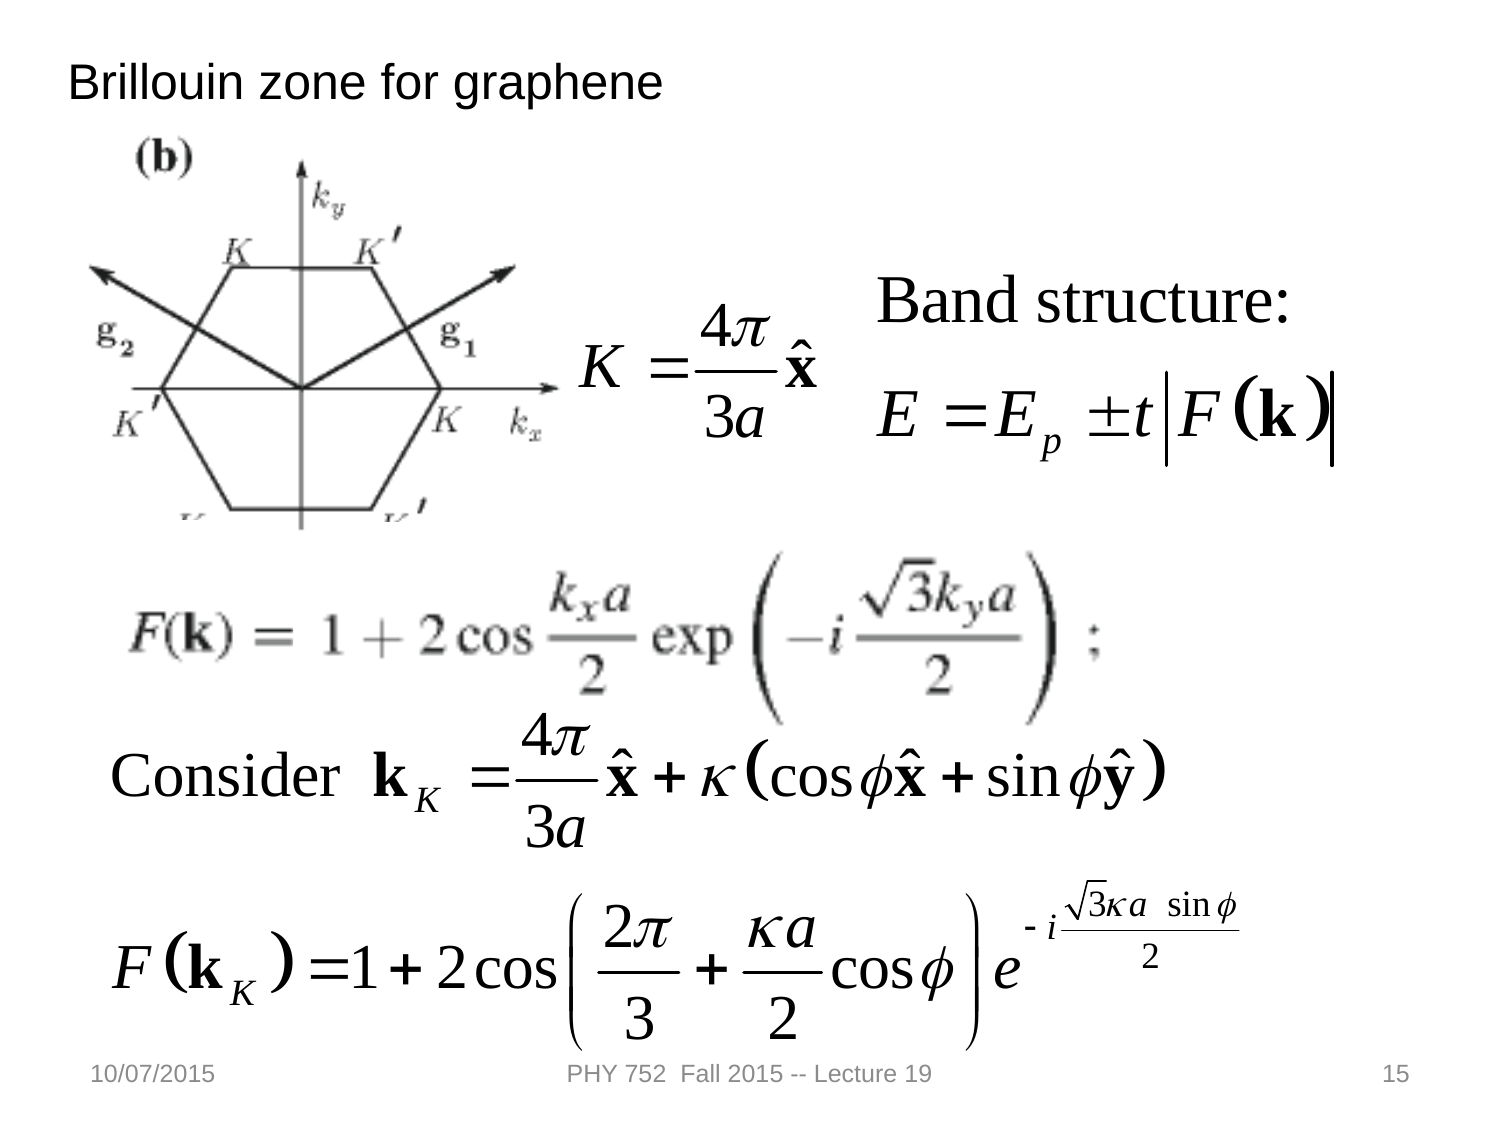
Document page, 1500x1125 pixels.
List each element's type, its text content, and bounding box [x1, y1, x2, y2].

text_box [104, 695, 1249, 1063]
slide_number 15 [1074, 1042, 1425, 1103]
footer PHY 752 Fall 2015 -- Lecture 19 [512, 1069, 988, 1103]
picture [48, 110, 1251, 773]
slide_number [75, 1042, 425, 1103]
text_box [868, 265, 1348, 475]
text_box Brillouin zone for graphene [52, 42, 988, 118]
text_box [571, 287, 825, 449]
